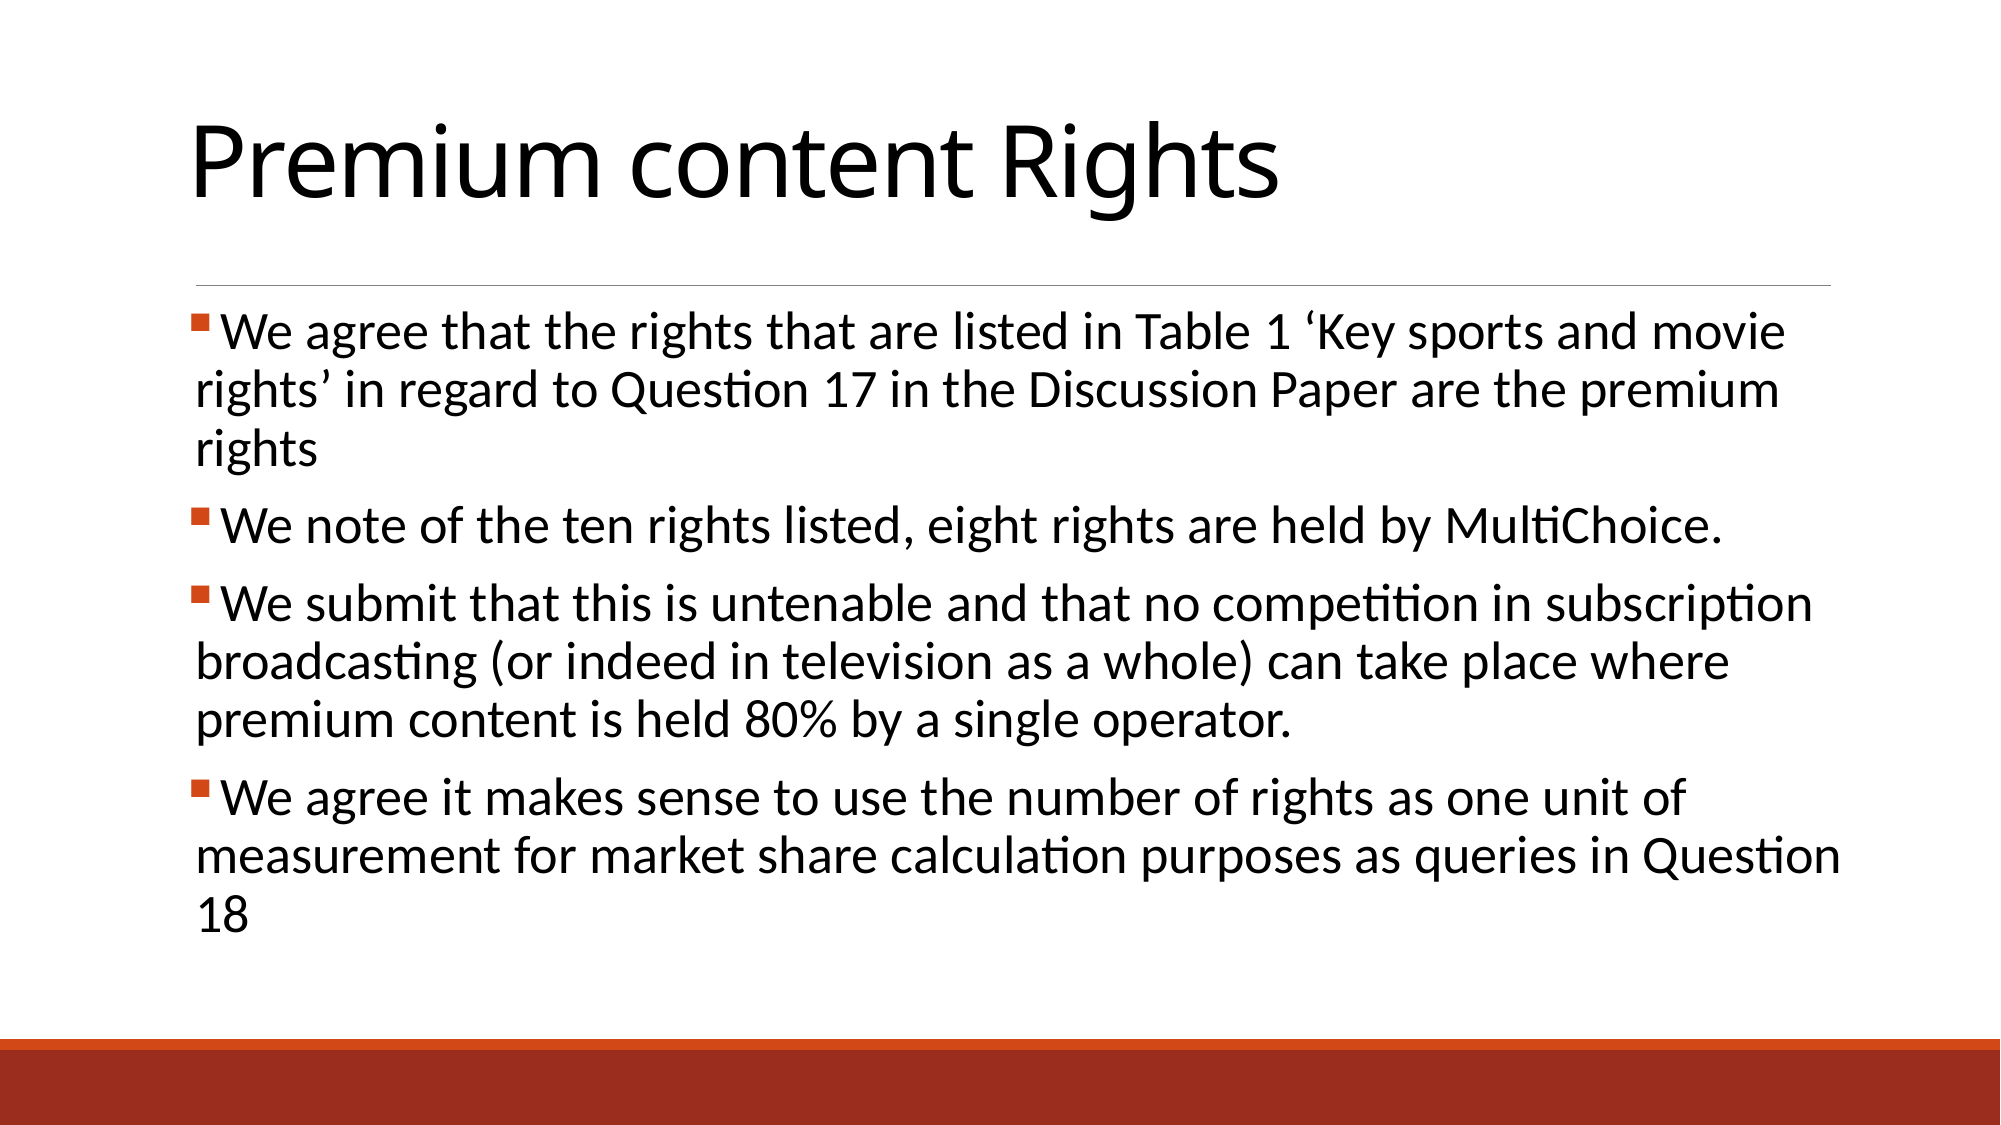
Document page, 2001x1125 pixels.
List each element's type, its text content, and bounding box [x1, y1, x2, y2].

title Premium content Rights [179, 46, 1831, 226]
list We agree that the rights that are listed in Table 1 ‘Key sports and movie rights’ in regard to Question 17 in the Discussion Paper are the premium rights We note of the ten rights listed, eight rights are held by MultiChoice. We submit that this is untenable and that no competition in subscription broadcasting (or indeed in television as a whole) can take place where premium content is held 80% by a single operator. We agree it makes sense to use the number of rights as one unit of measurement for market share calculation purposes as queries in Question 18 [179, 302, 1893, 1015]
